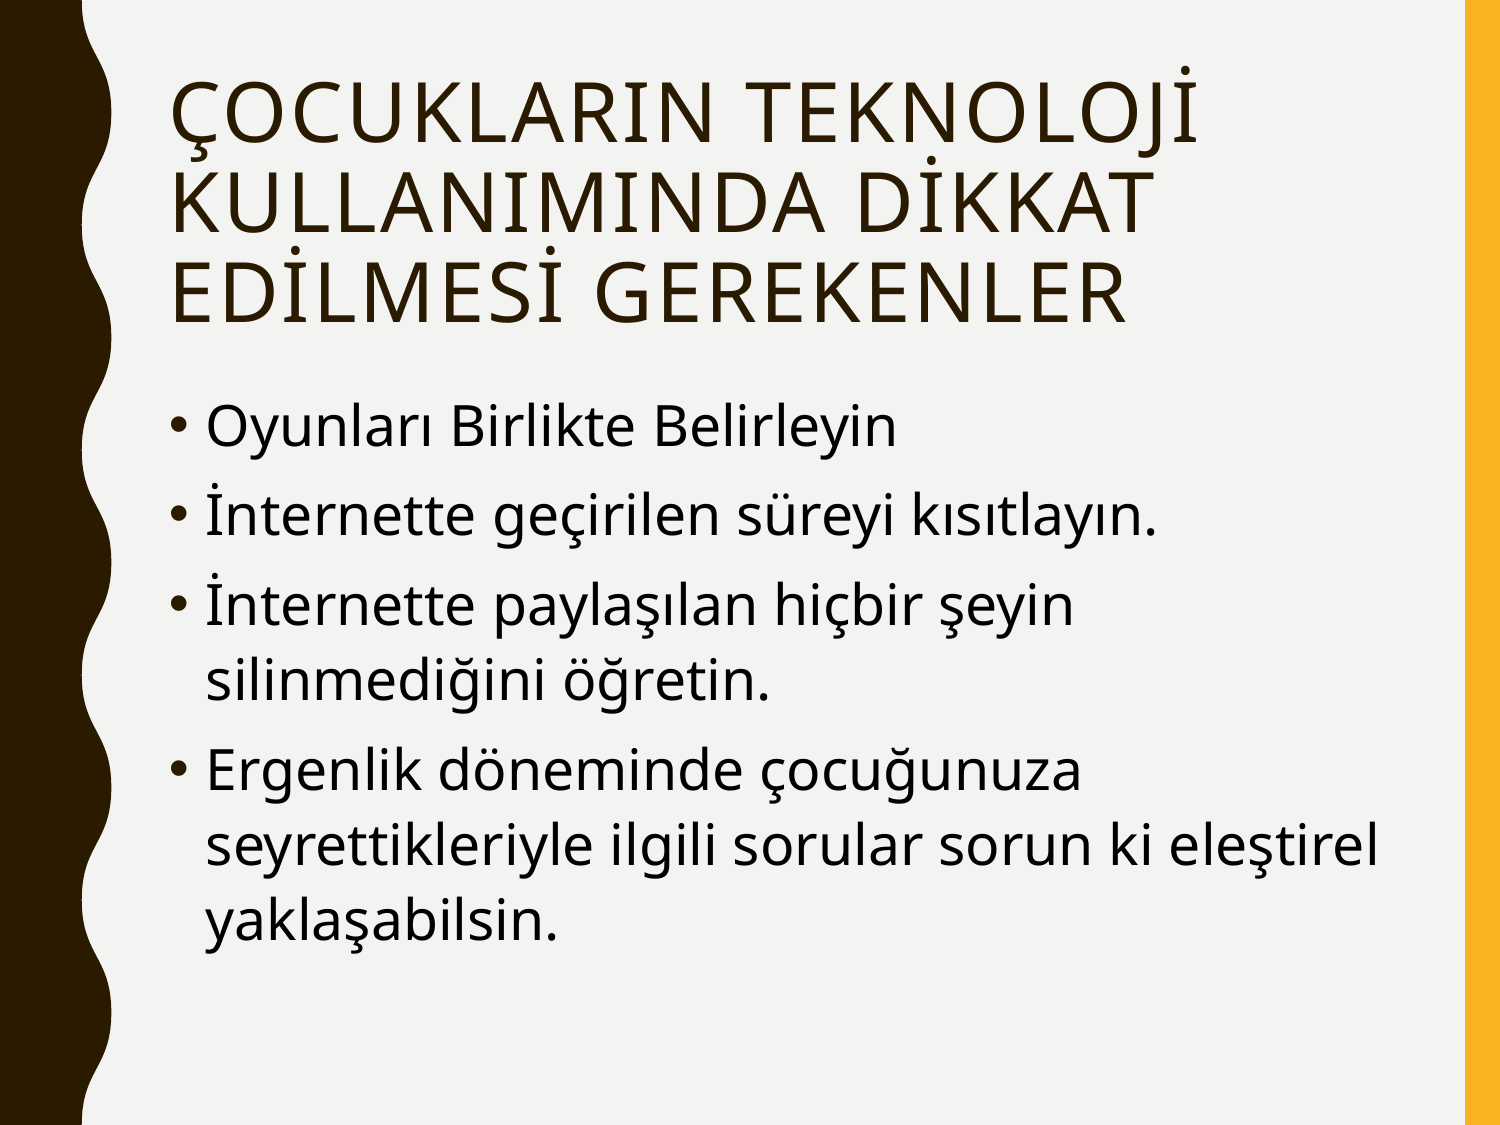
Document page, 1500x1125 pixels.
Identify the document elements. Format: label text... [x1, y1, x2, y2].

list Oyunları Birlikte Belirleyin İnternette geçirilen süreyi kısıtlayın. İnternette paylaşılan hiçbir şeyin silinmediğini öğretin. Ergenlik döneminde çocuğunuza seyrettikleriyle ilgili sorular sorun ki eleştirel yaklaşabilsin. [154, 375, 1407, 965]
title Çocukların Teknolojİ Kullanımında Dİkkat Edİlmesİ Gerekenler [154, 62, 1407, 308]
